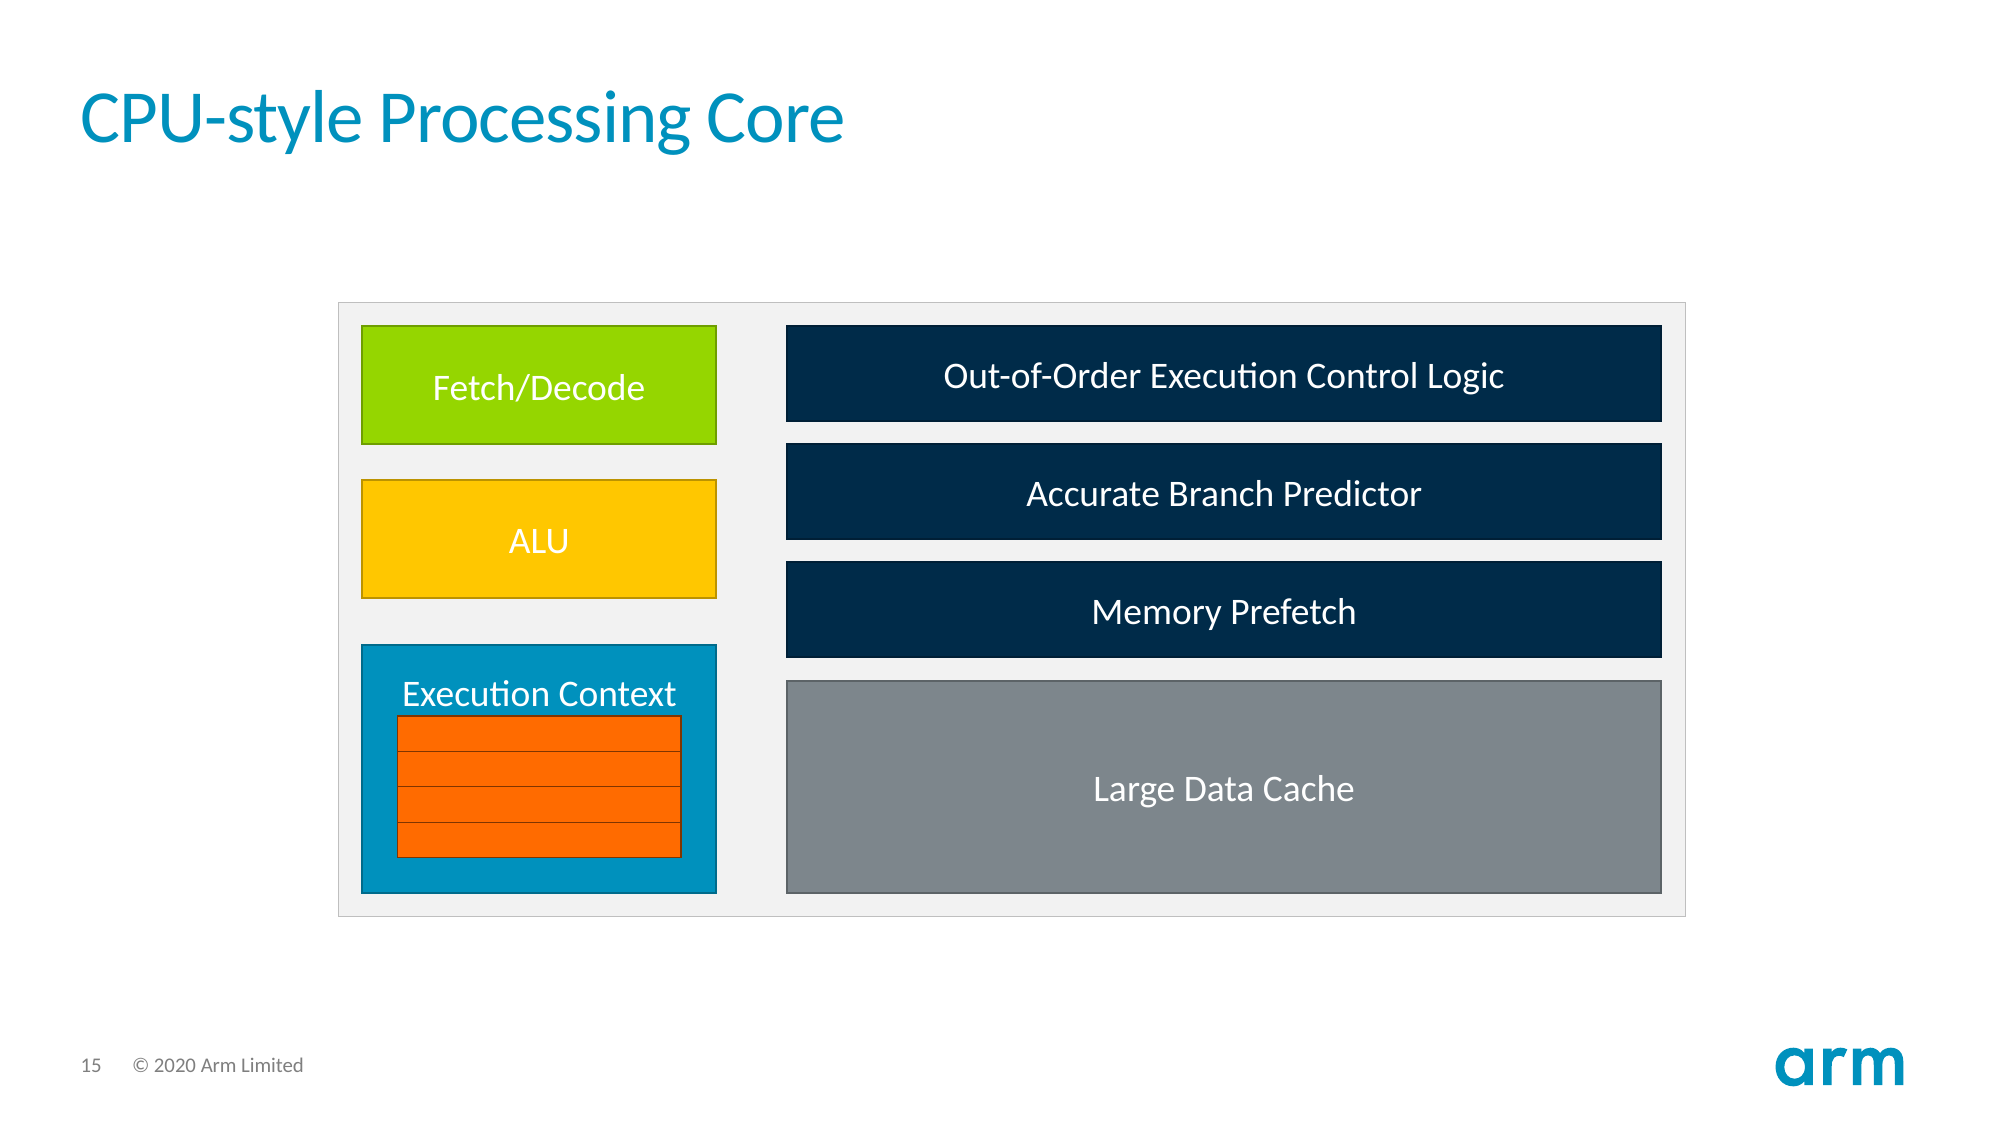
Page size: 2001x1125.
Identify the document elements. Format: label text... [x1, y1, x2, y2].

text_box [397, 715, 682, 751]
title CPU-style Processing Core [80, 48, 1915, 158]
text_box Execution Context [361, 644, 717, 894]
text_box Large Data Cache [786, 680, 1662, 894]
text_box Accurate Branch Predictor [786, 443, 1662, 540]
text_box [338, 302, 1686, 917]
text_box ALU [361, 479, 717, 599]
text_box Fetch/Decode [361, 325, 717, 445]
text_box Out-of-Order Execution Control Logic [786, 325, 1662, 422]
text_box [397, 751, 682, 786]
text_box [397, 786, 682, 822]
text_box Memory Prefetch [786, 561, 1662, 658]
text_box [397, 822, 682, 858]
